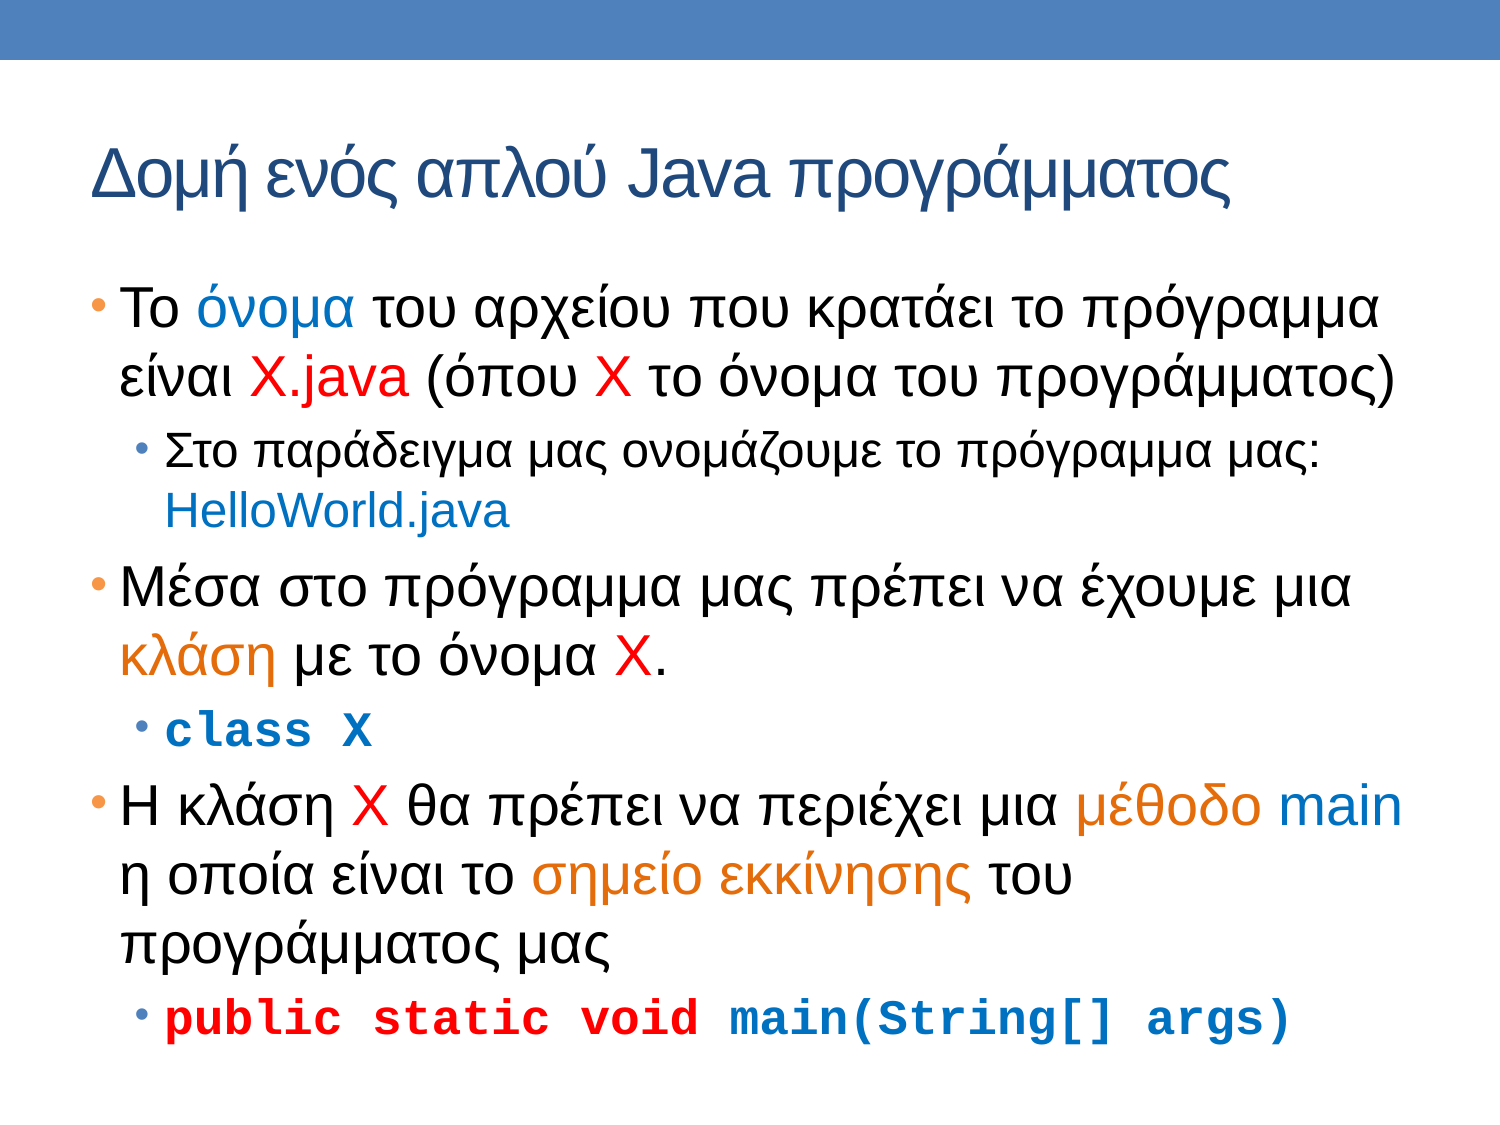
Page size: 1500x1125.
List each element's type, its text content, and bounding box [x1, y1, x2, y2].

title Δομή ενός απλού Java προγράμματος [75, 87, 1425, 250]
list To όνομα του αρχείου που κρατάει το πρόγραμμα είναι X.java (όπου Χ το όνομα του προγράμματος) Στο παράδειγμα μας ονομάζουμε το πρόγραμμα μας: HelloWorld.java Μέσα στο πρόγραμμα μας πρέπει να έχουμε μια κλάση με το όνομα Χ. class X H κλάση Χ θα πρέπει να περιέχει μια μέθοδο main η οποία είναι το σημείο εκκίνησης του προγράμματος μας public static void main(String[] args) [75, 262, 1425, 1063]
